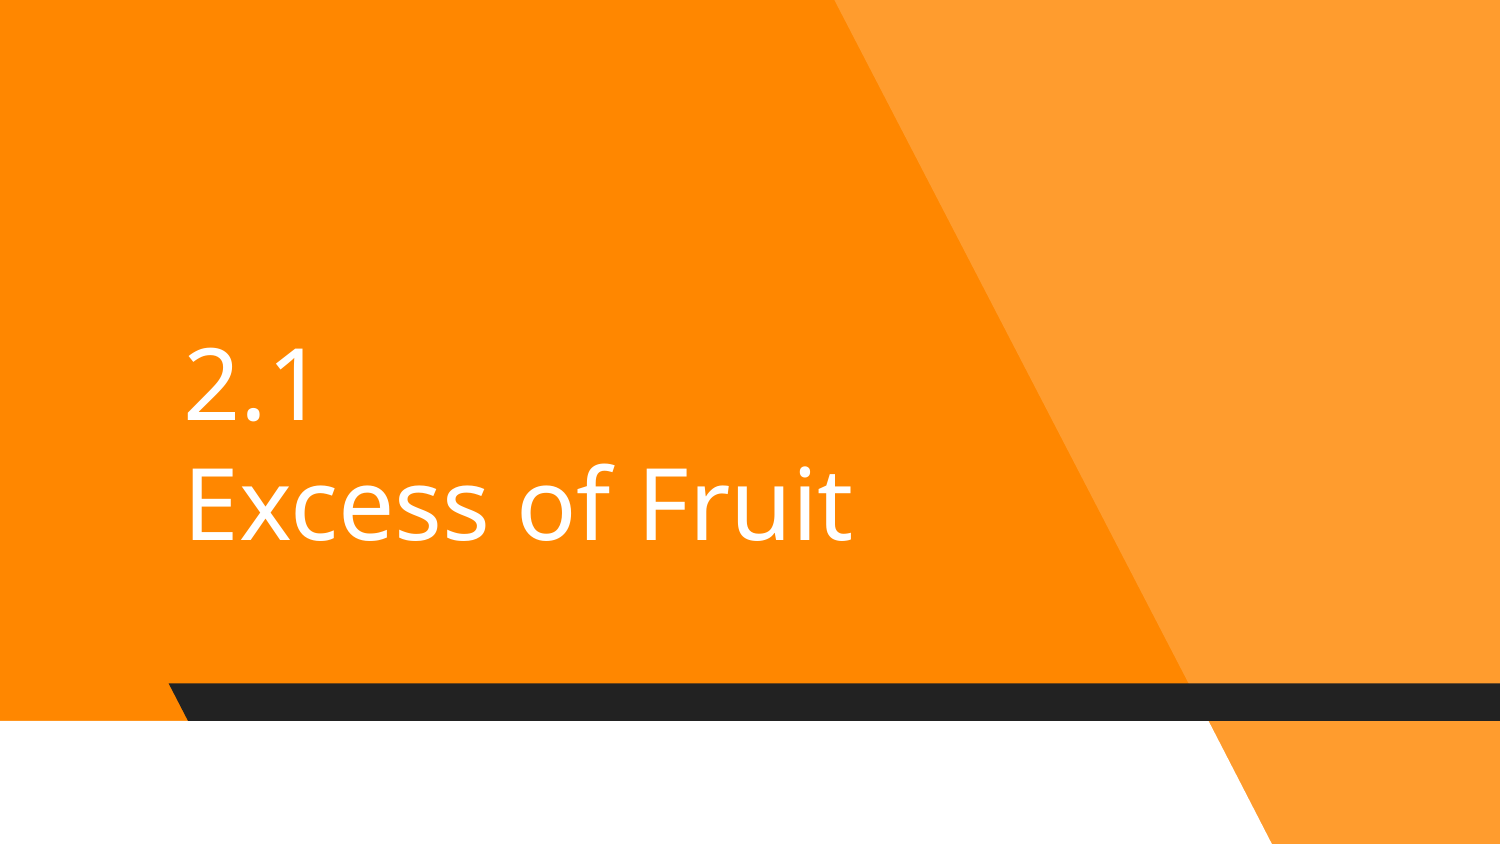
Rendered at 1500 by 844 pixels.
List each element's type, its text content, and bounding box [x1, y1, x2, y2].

title 2.1 Excess of Fruit [168, 384, 1423, 575]
